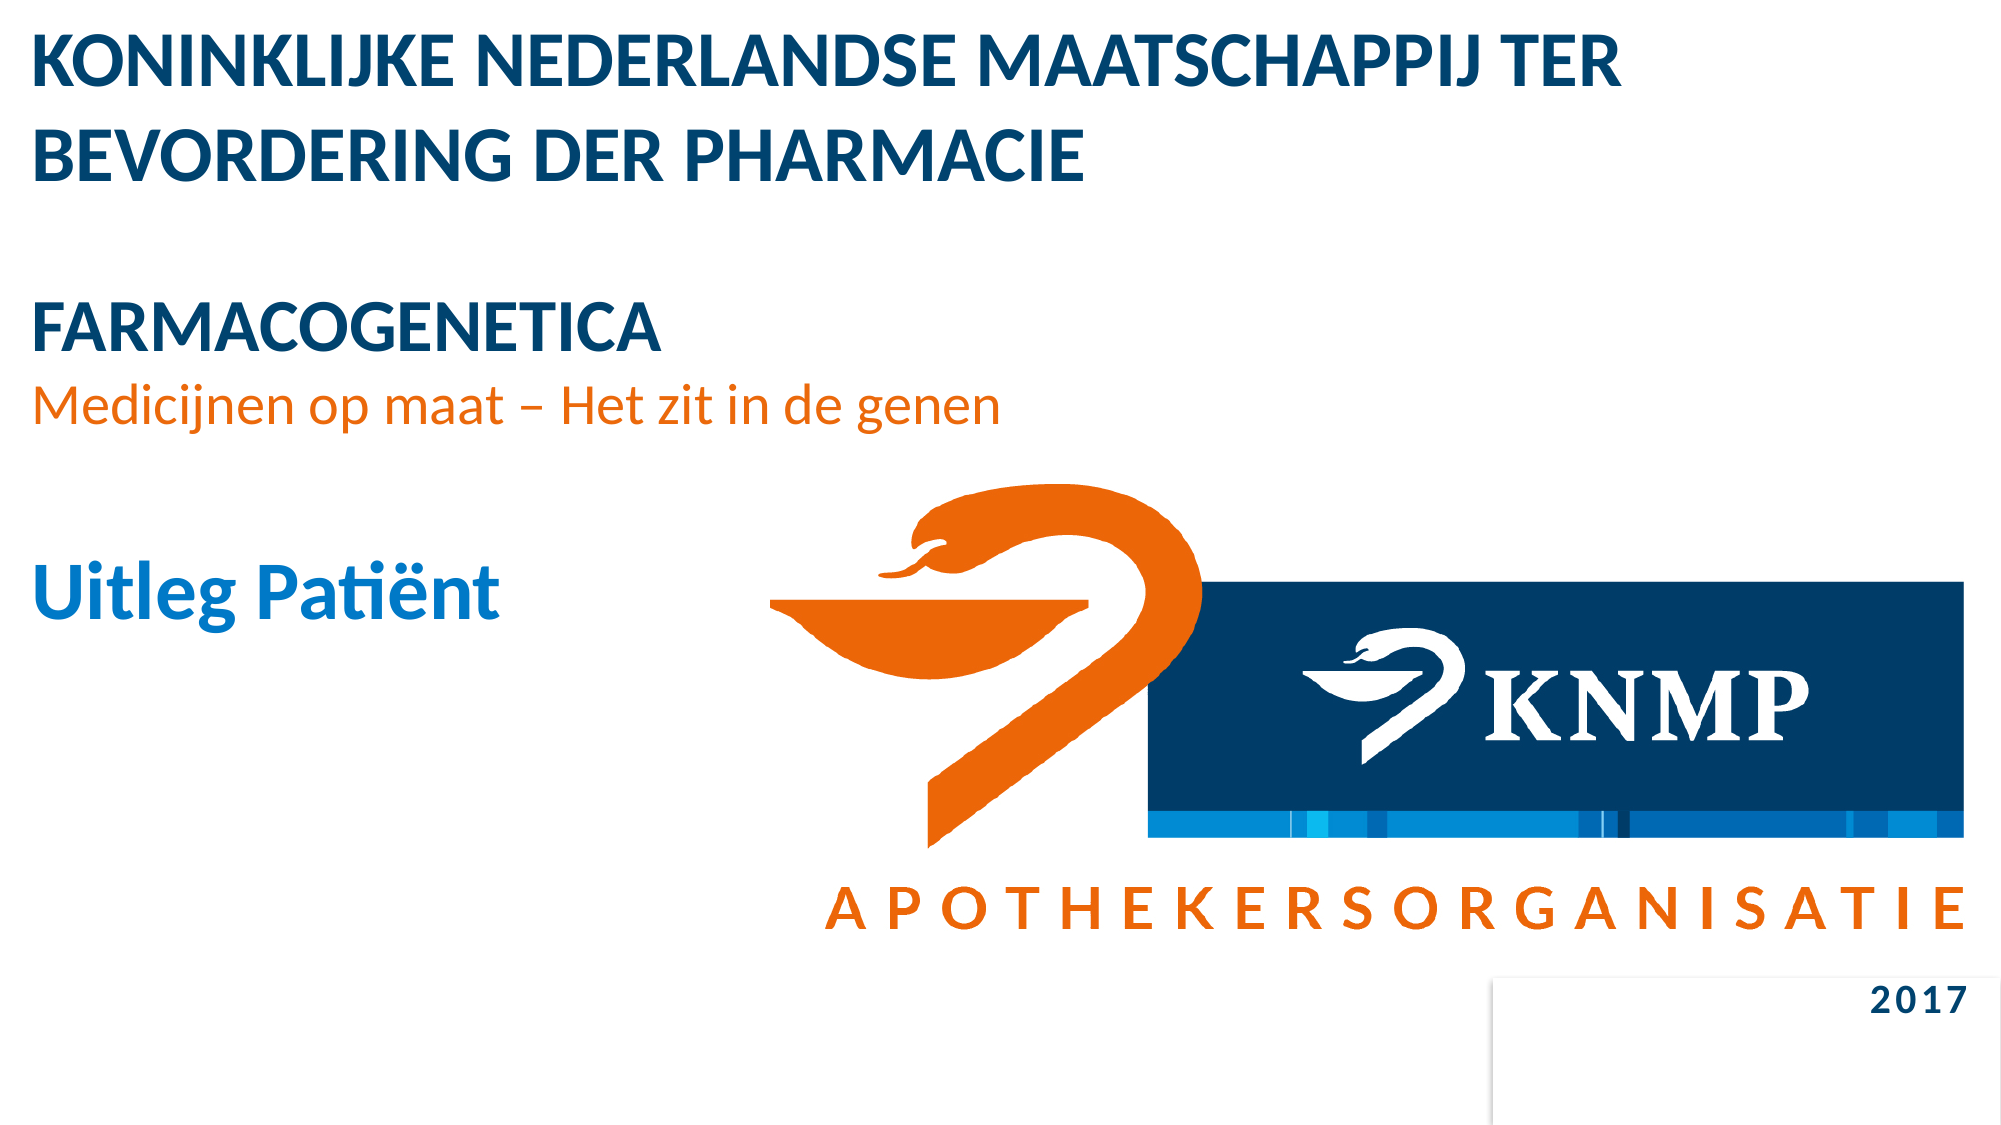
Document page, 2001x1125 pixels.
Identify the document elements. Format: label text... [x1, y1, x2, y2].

text_box FARMACOGENETICA Medicijnen op maat – Het zit in de genen Uitleg Patiënt [16, 269, 1031, 644]
title 2017 [1143, 971, 1968, 1023]
picture [768, 483, 2000, 962]
